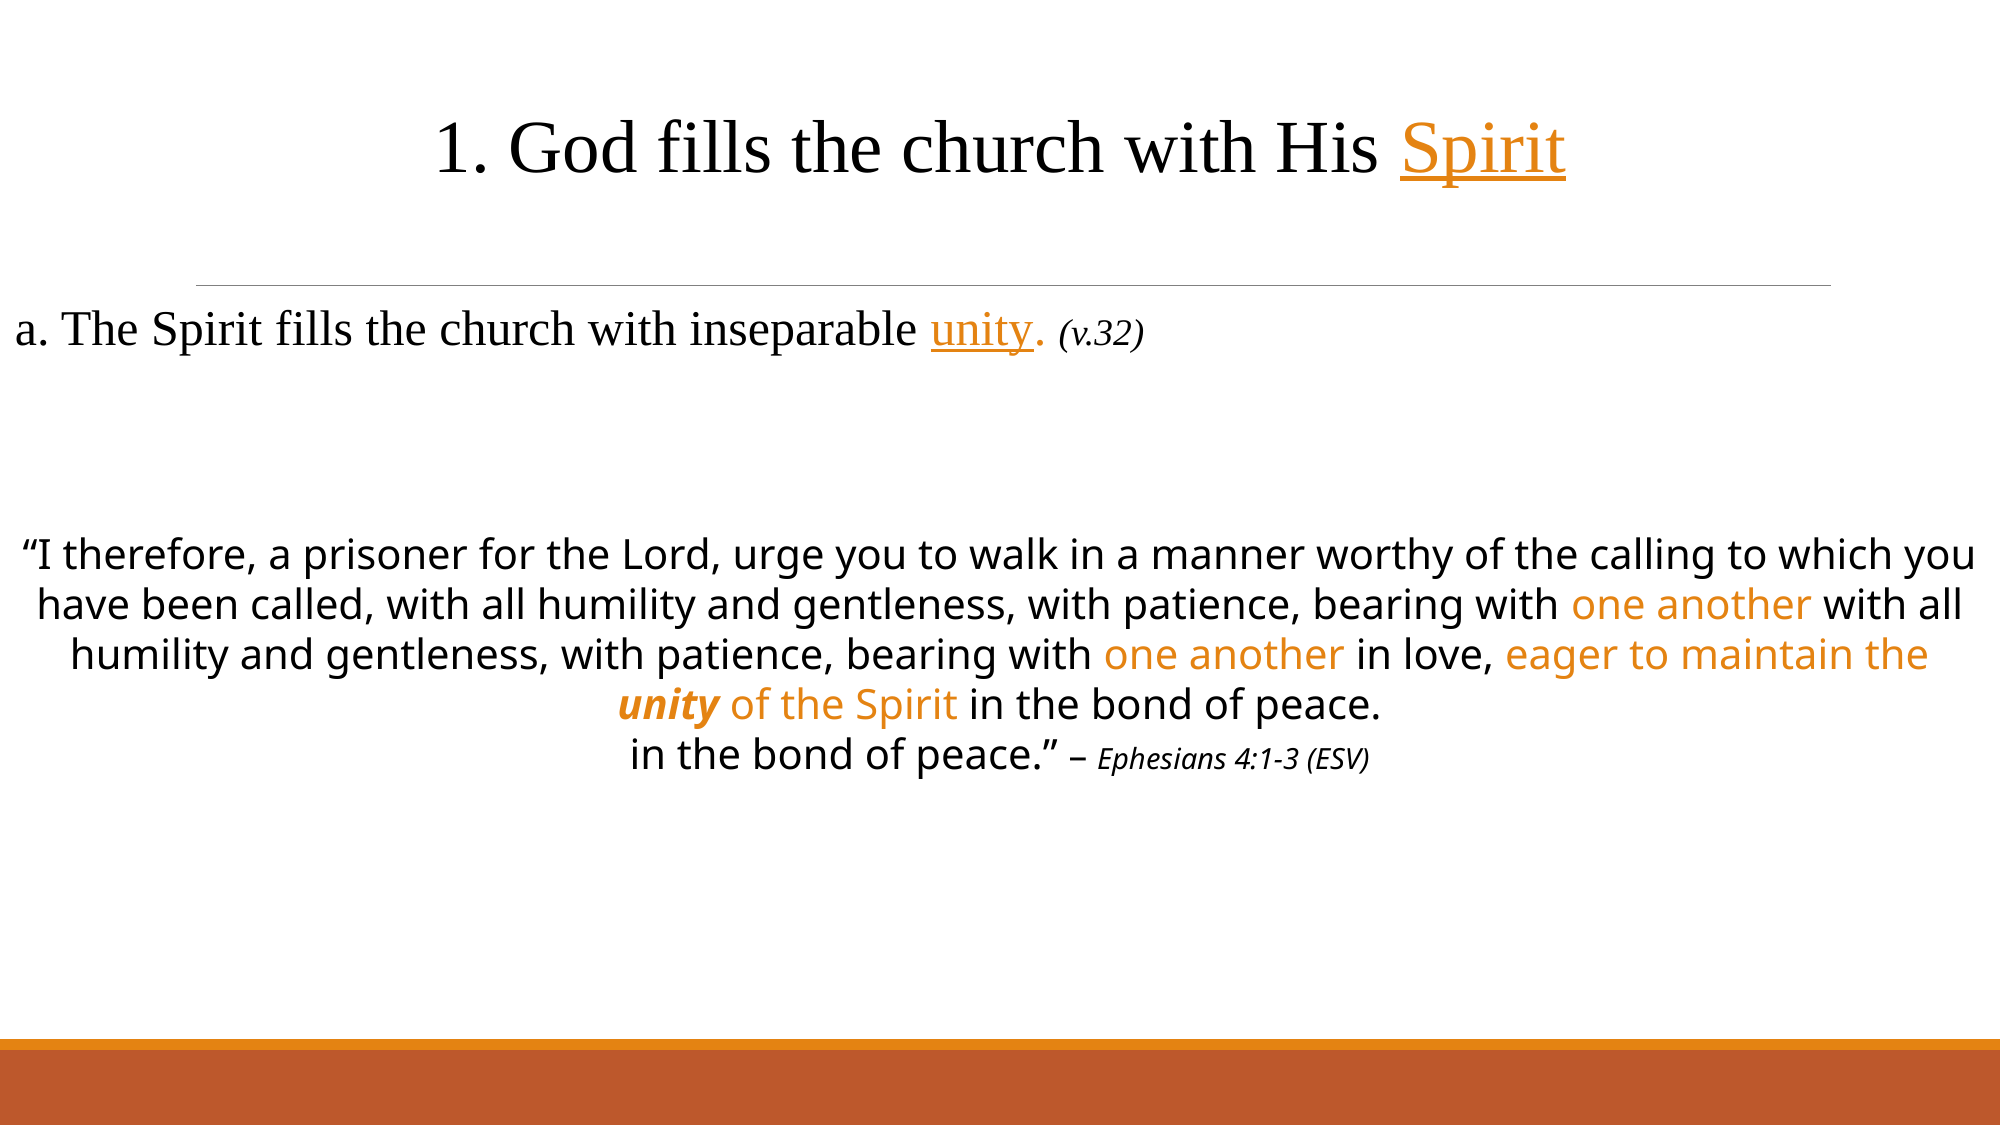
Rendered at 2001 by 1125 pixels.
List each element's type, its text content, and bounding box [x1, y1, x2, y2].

text_box a. The Spirit fills the church with inseparable unity. (v.32) [0, 288, 2000, 364]
text_box 1. God fills the church with His Spirit [0, 89, 2000, 195]
text_box “I therefore, a prisoner for the Lord, urge you to walk in a manner worthy of the calling to which you have been called, with all humility and gentleness, with patience, bearing with one another with all humility and gentleness, with patience, bearing with one another in love, eager to maintain the unity of the Spirit in the bond of peace. in the bond of peace.” – Ephesians 4:1-3 (ESV) [0, 520, 2000, 786]
